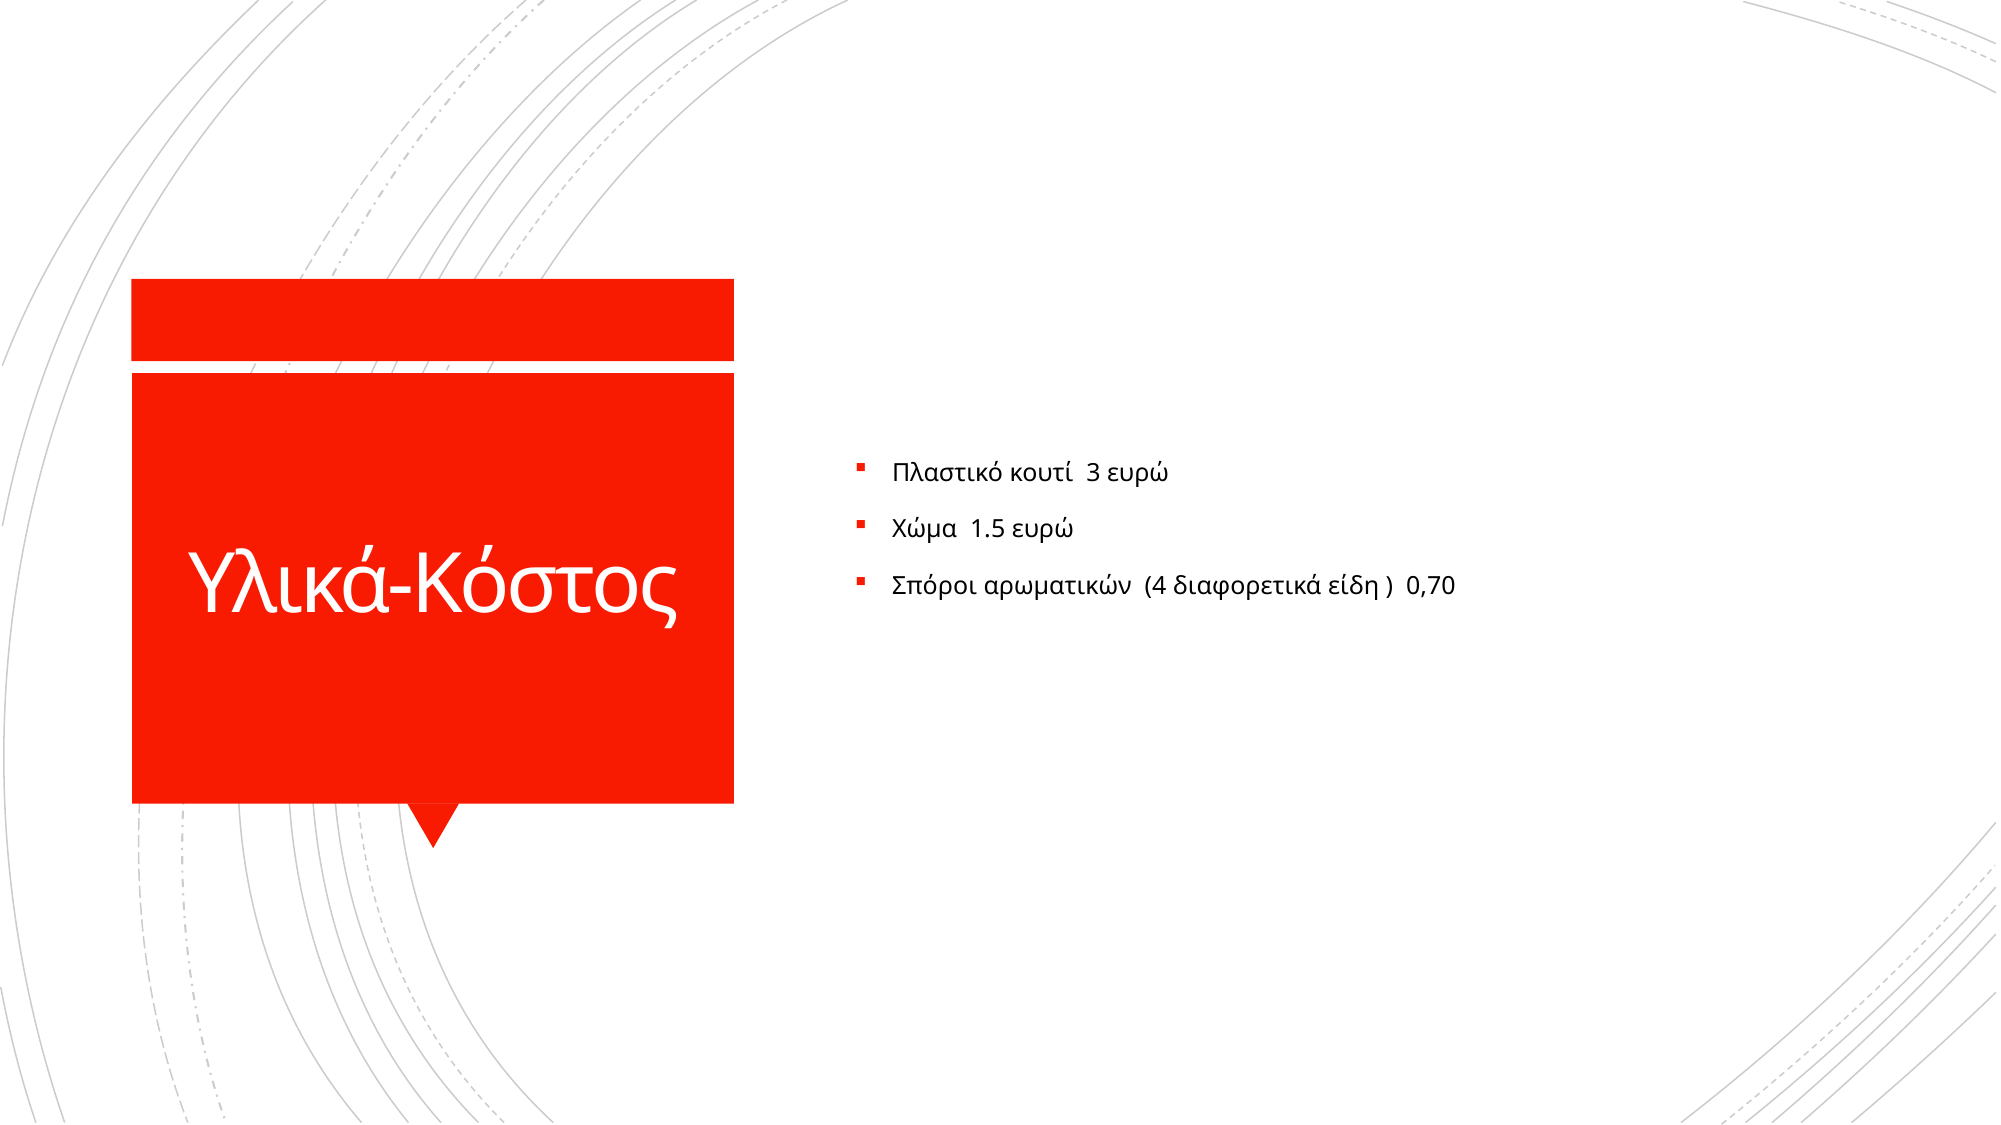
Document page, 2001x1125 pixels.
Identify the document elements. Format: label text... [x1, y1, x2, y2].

title Υλικά-Κόστος [145, 385, 720, 789]
list Πλαστικό κουτί 3 ευρώ Χώμα 1.5 ευρώ Σπόροι αρωματικών (4 διαφορετικά είδη ) 0,70 [839, 131, 1871, 993]
